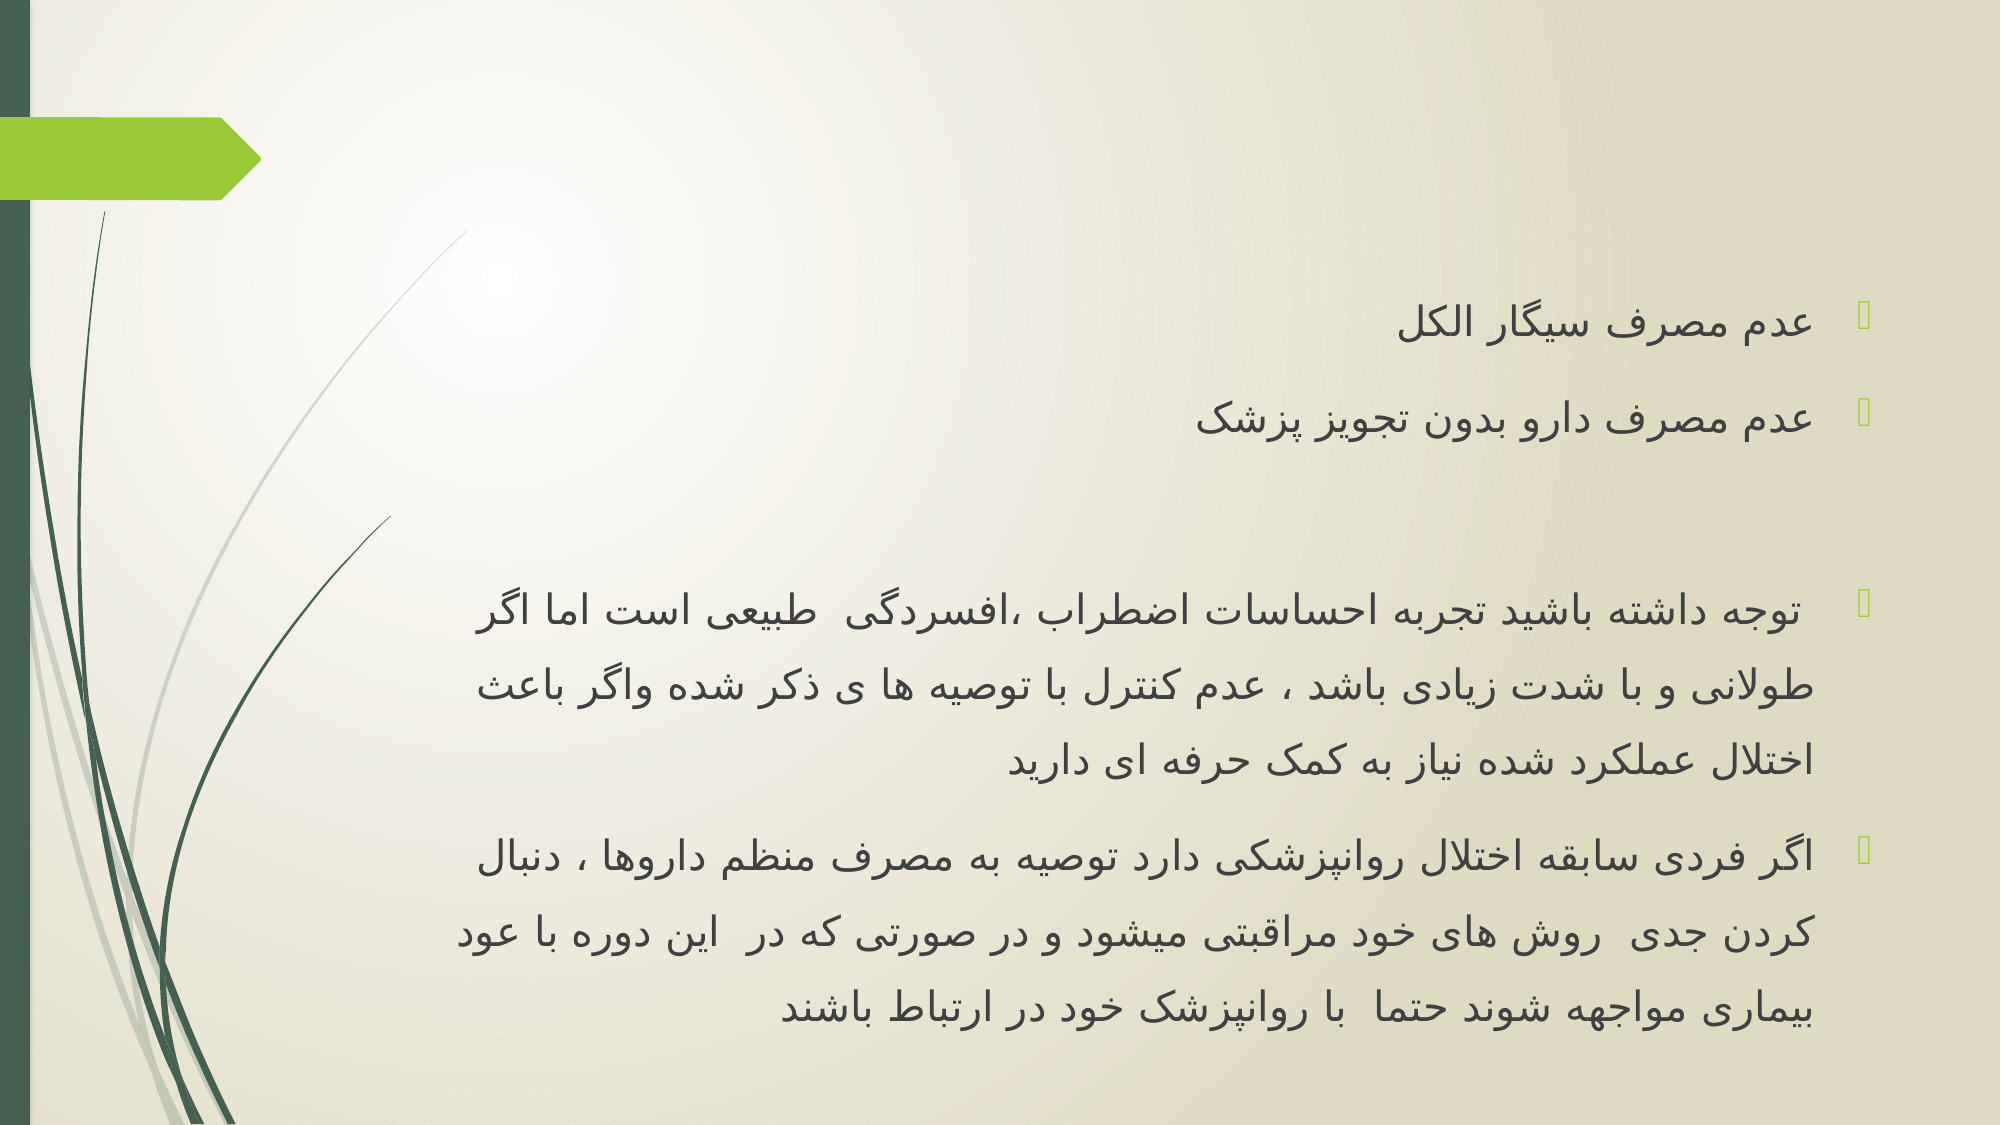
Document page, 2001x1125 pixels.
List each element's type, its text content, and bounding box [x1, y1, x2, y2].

list عدم مصرف سیگار الکل عدم مصرف دارو بدون تجویز پزشک توجه داشته باشید تجربه احساسات اضطراب ،افسردگی طبیعی است اما اگر طولانی و با شدت زیادی باشد ، عدم کنترل با توصیه ها ی ذکر شده واگر باعث اختلال عملکرد شده نیاز به کمک حرفه ای دارید اگر فردی سابقه اختلال روانپزشکی دارد توصیه به مصرف منظم داروها ، دنبال کردن جدی روش های خود مراقبتی میشود و در صورتی که در این دوره با عود بیماری مواجهه شوند حتما با روانپزشک خود در ارتباط باشند [424, 262, 1888, 1063]
